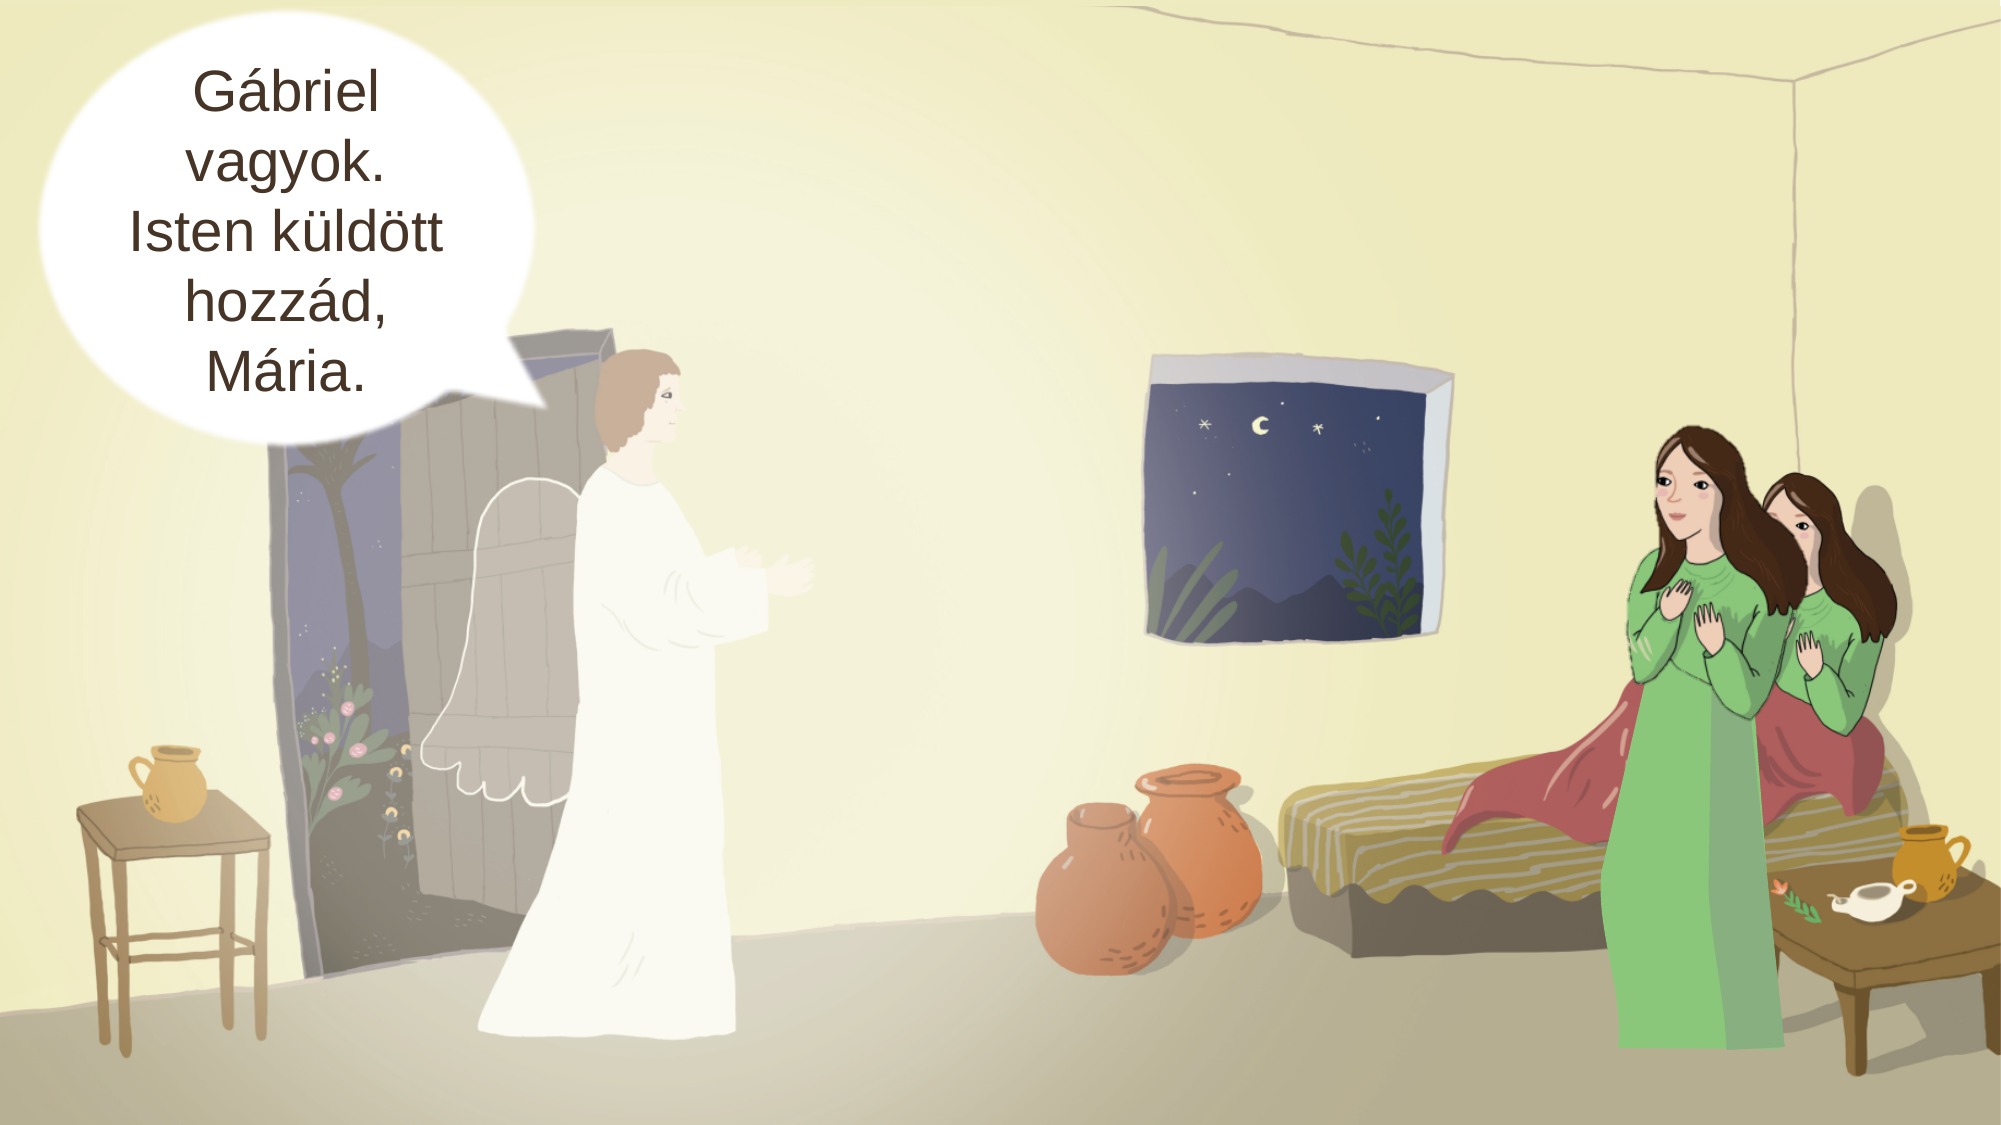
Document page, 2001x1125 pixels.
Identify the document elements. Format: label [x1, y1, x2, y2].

picture [0, 6, 2001, 1125]
text_box [1582, 381, 1861, 1050]
